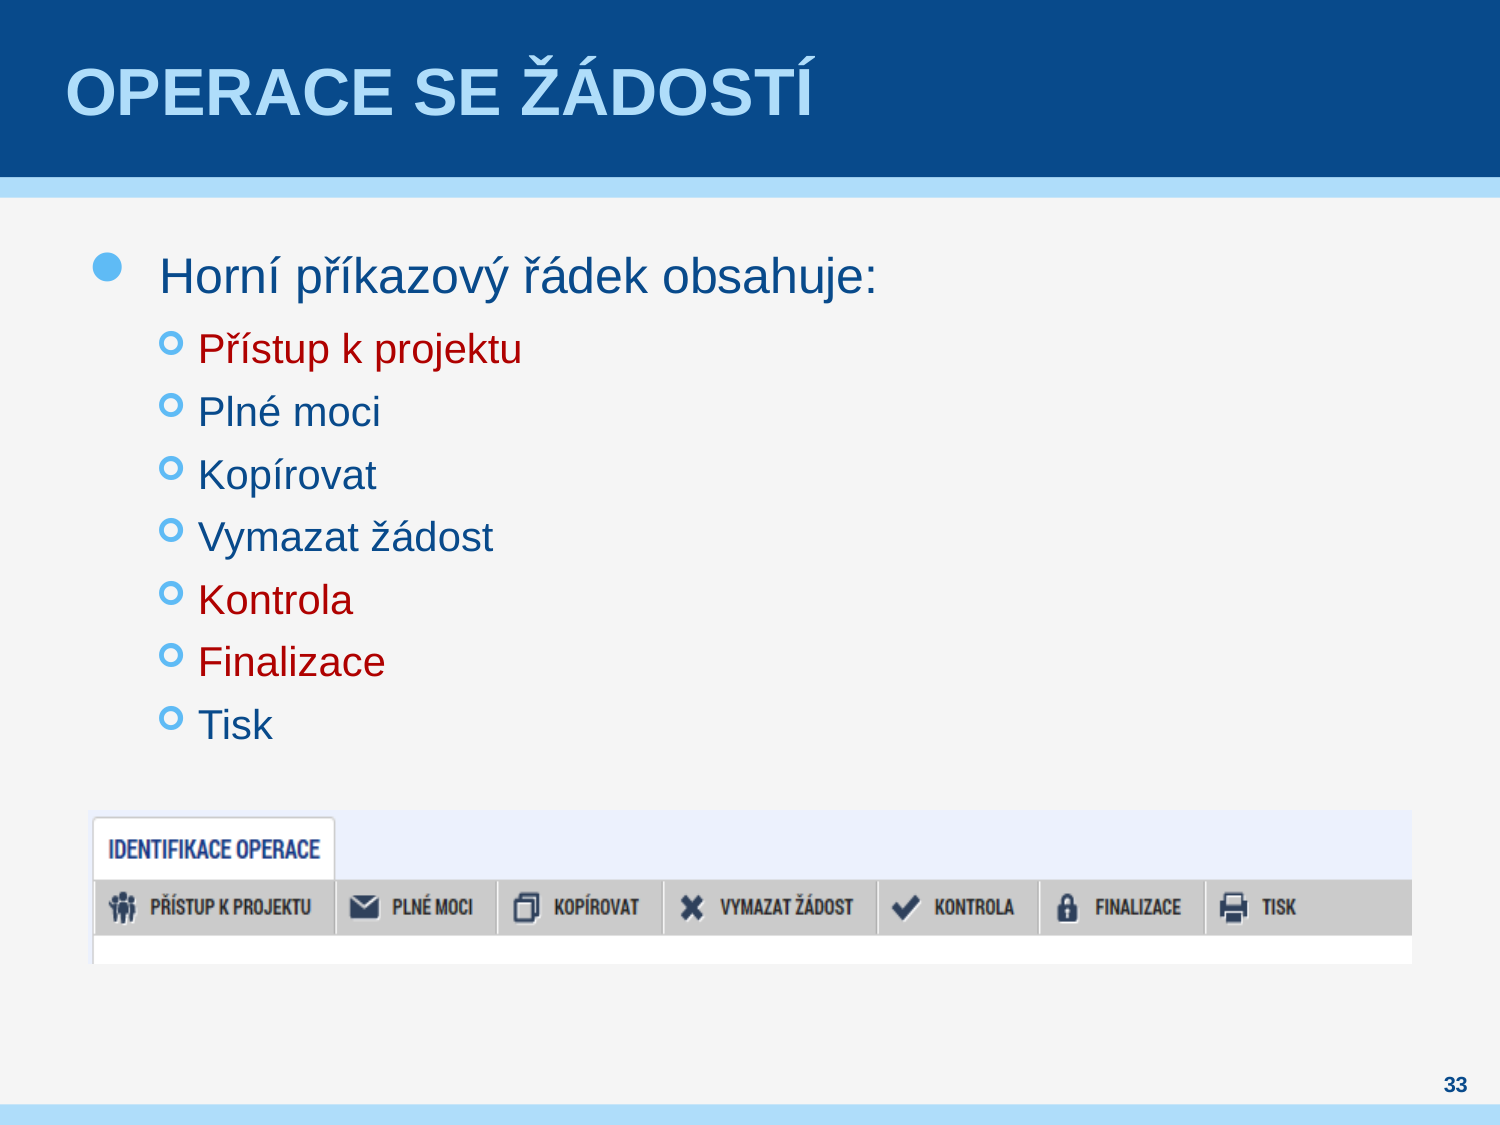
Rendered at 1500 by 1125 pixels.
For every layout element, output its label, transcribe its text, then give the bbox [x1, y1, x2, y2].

list Horní příkazový řádek obsahuje: Přístup k projektu Plné moci Kopírovat Vymazat žádost Kontrola Finalizace Tisk [88, 243, 1412, 638]
title Operace se žádostí [59, 0, 1441, 178]
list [88, 810, 1412, 965]
slide_number 33 [1417, 1068, 1495, 1099]
